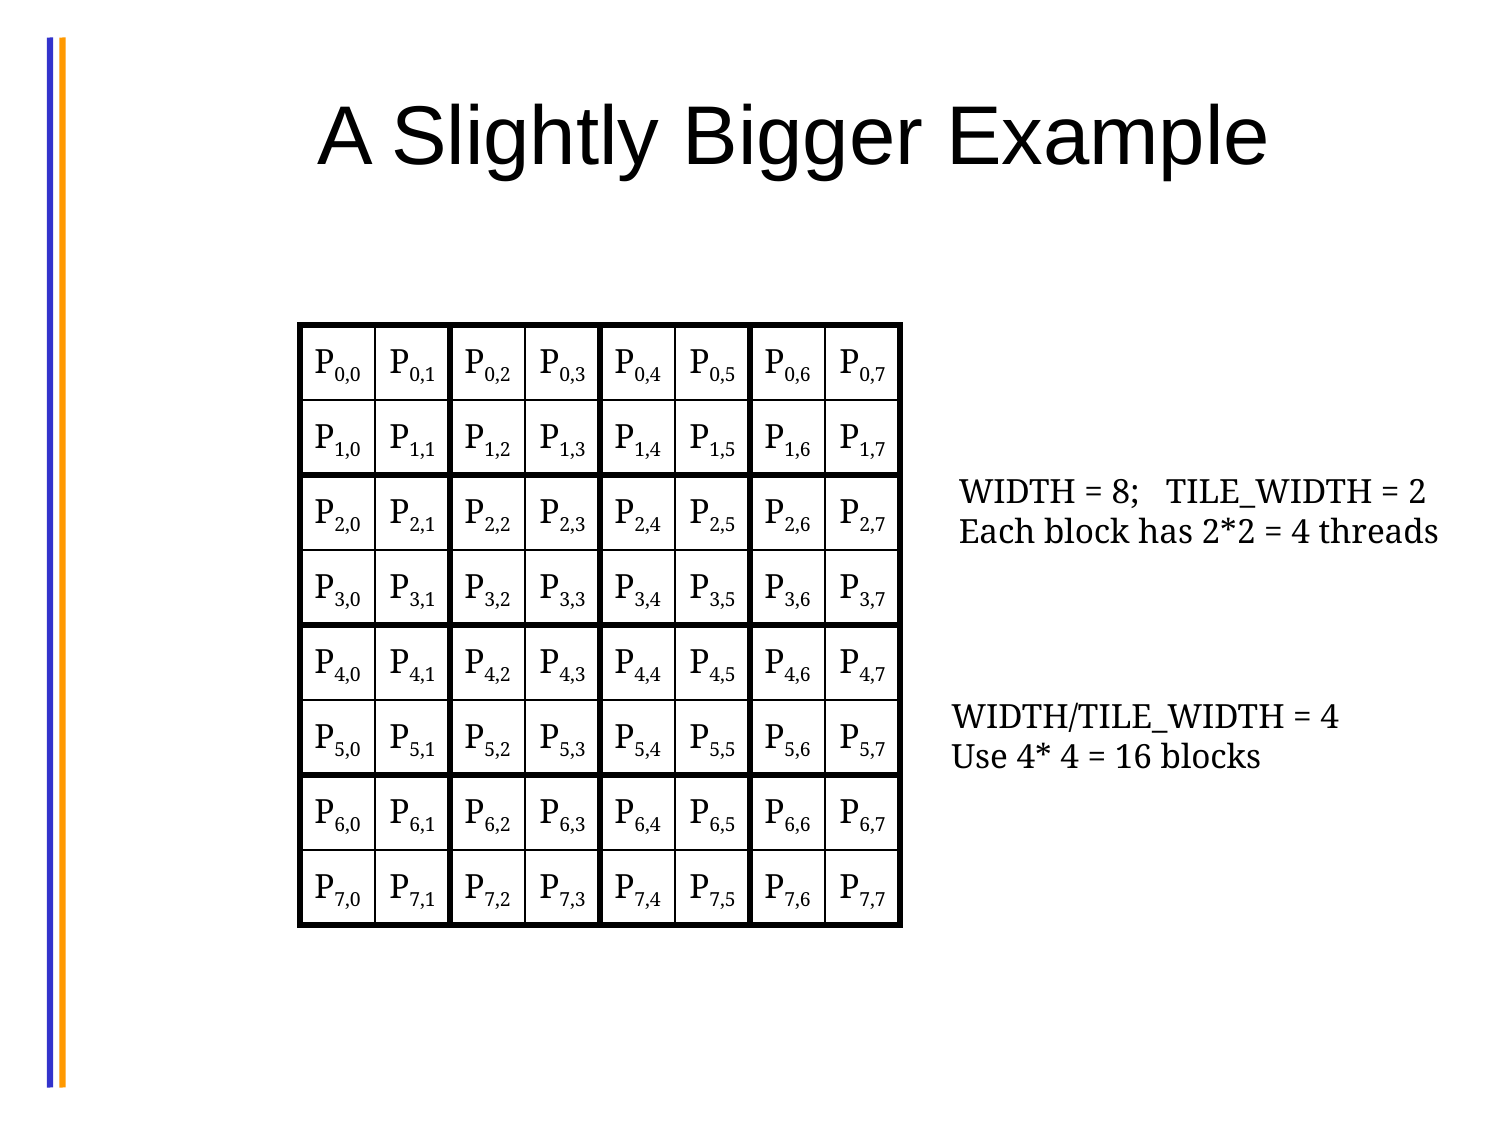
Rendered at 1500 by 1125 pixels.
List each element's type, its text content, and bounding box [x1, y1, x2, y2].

text_box [599, 324, 749, 474]
text_box [749, 624, 900, 774]
text_box [749, 774, 900, 925]
text_box [749, 324, 900, 474]
text_box [599, 774, 749, 925]
text_box [449, 774, 599, 925]
text_box WIDTH = 8; TILE_WIDTH = 2 Each block has 2*2 = 4 threads [944, 462, 1455, 558]
text_box [299, 774, 449, 925]
text_box [449, 624, 599, 774]
text_box [599, 624, 749, 774]
text_box [299, 324, 449, 474]
text_box [449, 474, 599, 624]
text_box [299, 624, 449, 774]
text_box [599, 474, 749, 624]
text_box WIDTH/TILE_WIDTH = 4 Use 4* 4 = 16 blocks [936, 687, 1355, 783]
text_box [299, 474, 449, 624]
title A Slightly Bigger Example [112, 37, 1475, 225]
text_box [749, 474, 900, 624]
text_box [449, 324, 599, 474]
